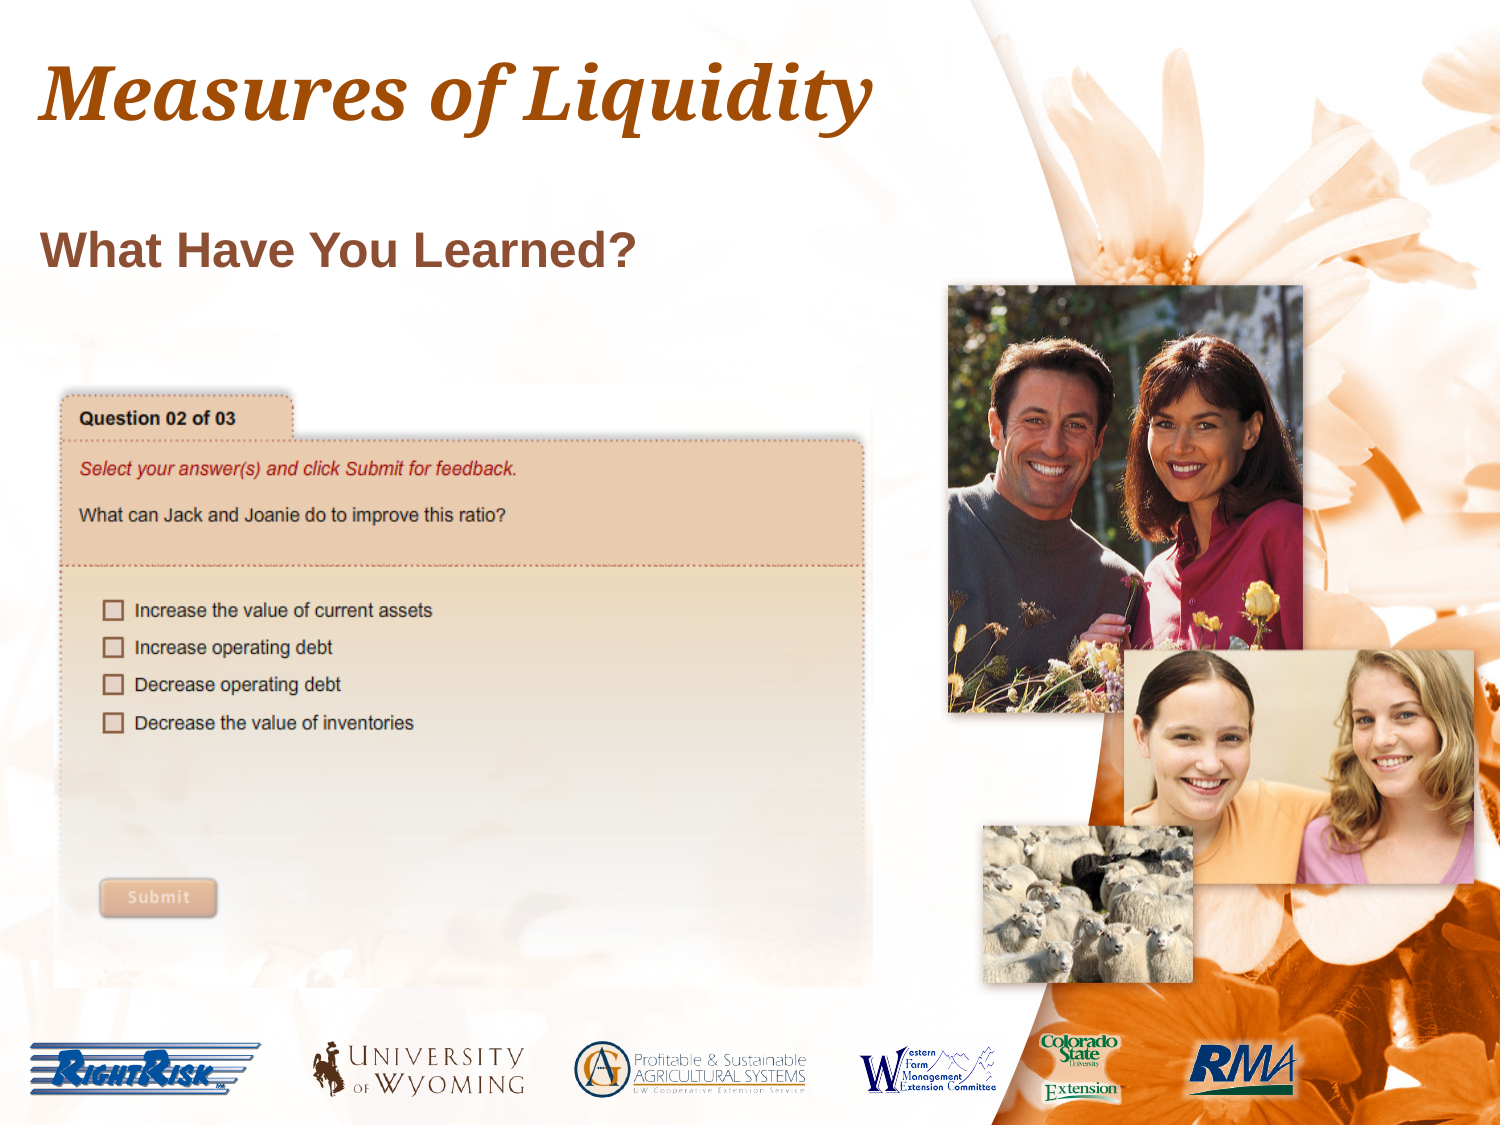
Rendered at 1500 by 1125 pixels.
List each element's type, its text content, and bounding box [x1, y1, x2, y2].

title Measures of Liquidity [24, 24, 1338, 155]
text_box What Have You Learned? [24, 179, 925, 363]
picture [0, 0, 1500, 1125]
